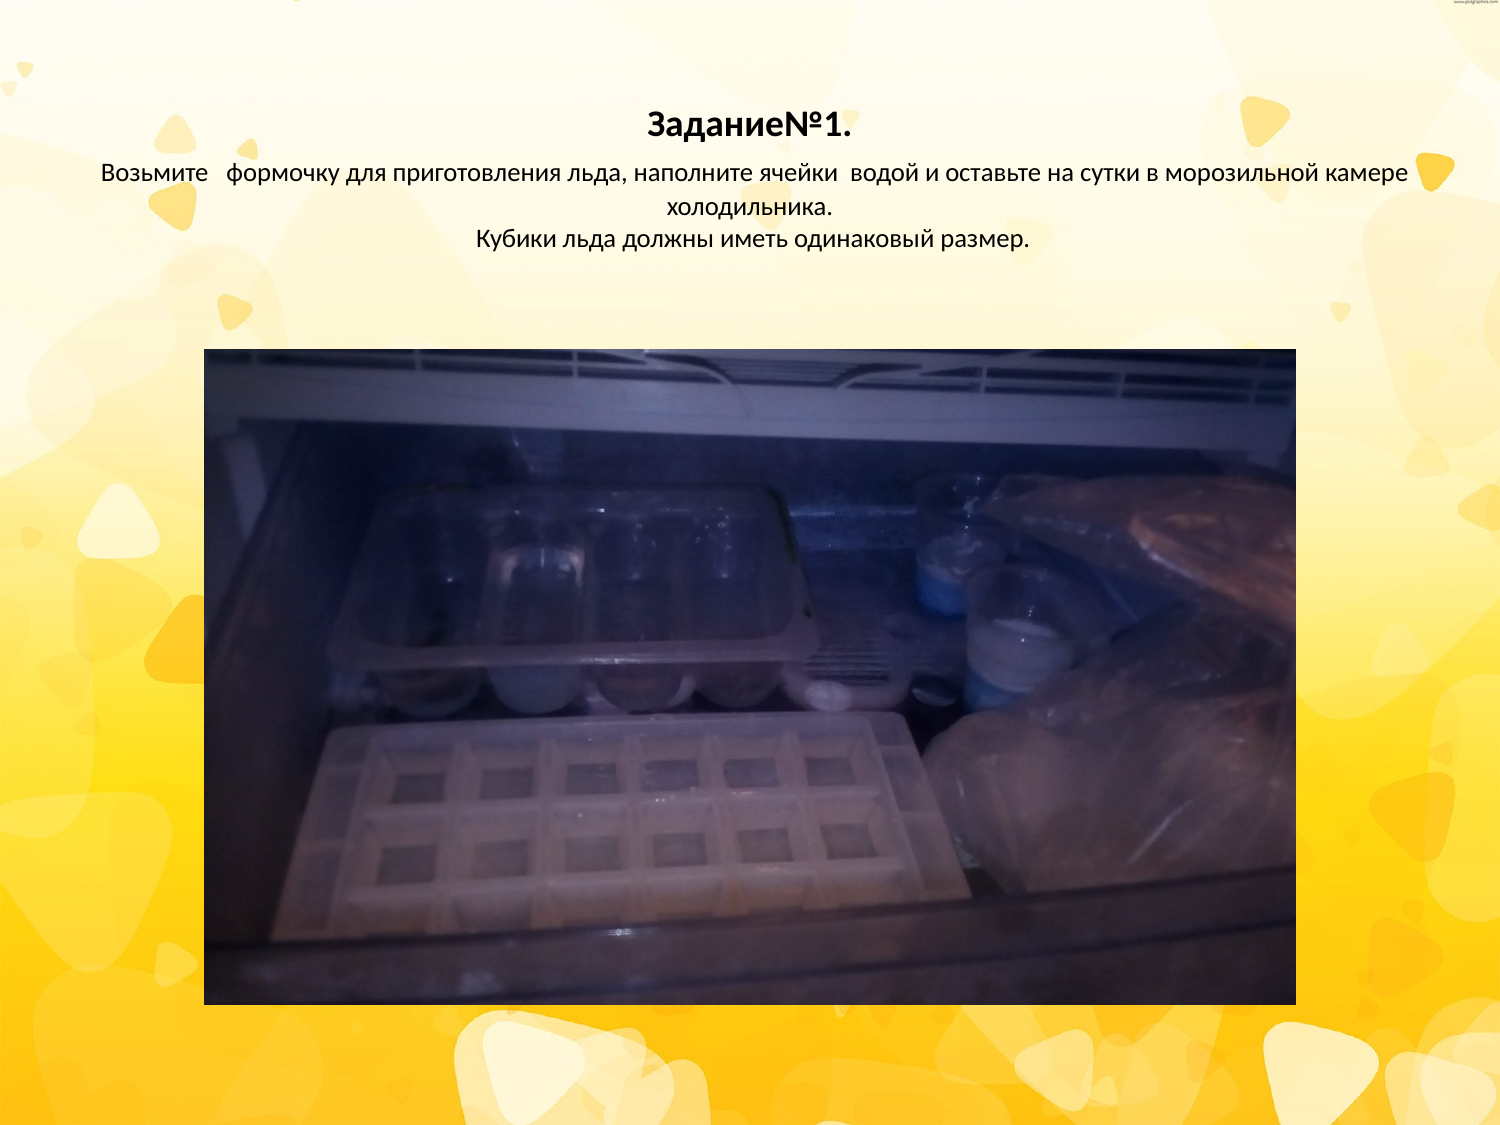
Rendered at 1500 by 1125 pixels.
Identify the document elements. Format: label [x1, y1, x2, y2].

picture [0, 0, 1500, 1125]
list [203, 349, 1296, 1006]
